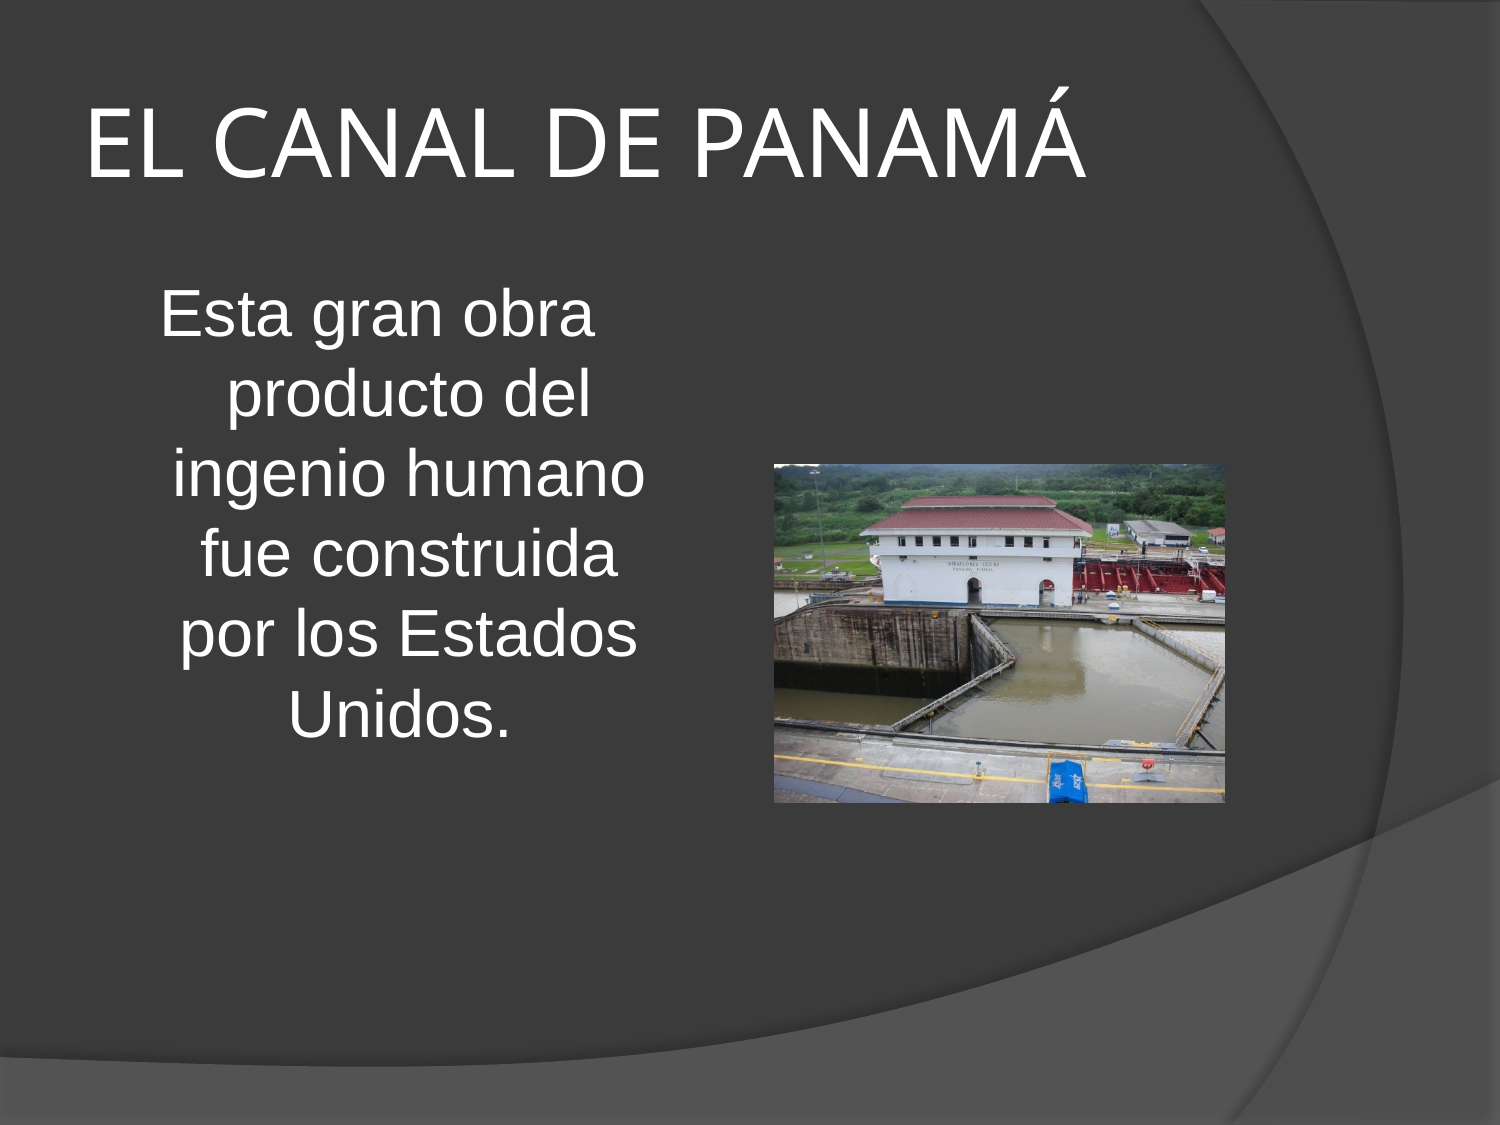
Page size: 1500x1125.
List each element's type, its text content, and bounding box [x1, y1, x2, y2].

title EL CANAL DE PANAMÁ [75, 45, 1300, 233]
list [774, 464, 1226, 803]
list Esta gran obra producto del ingenio humano fue construida por los Estados Unidos. [75, 262, 675, 1005]
